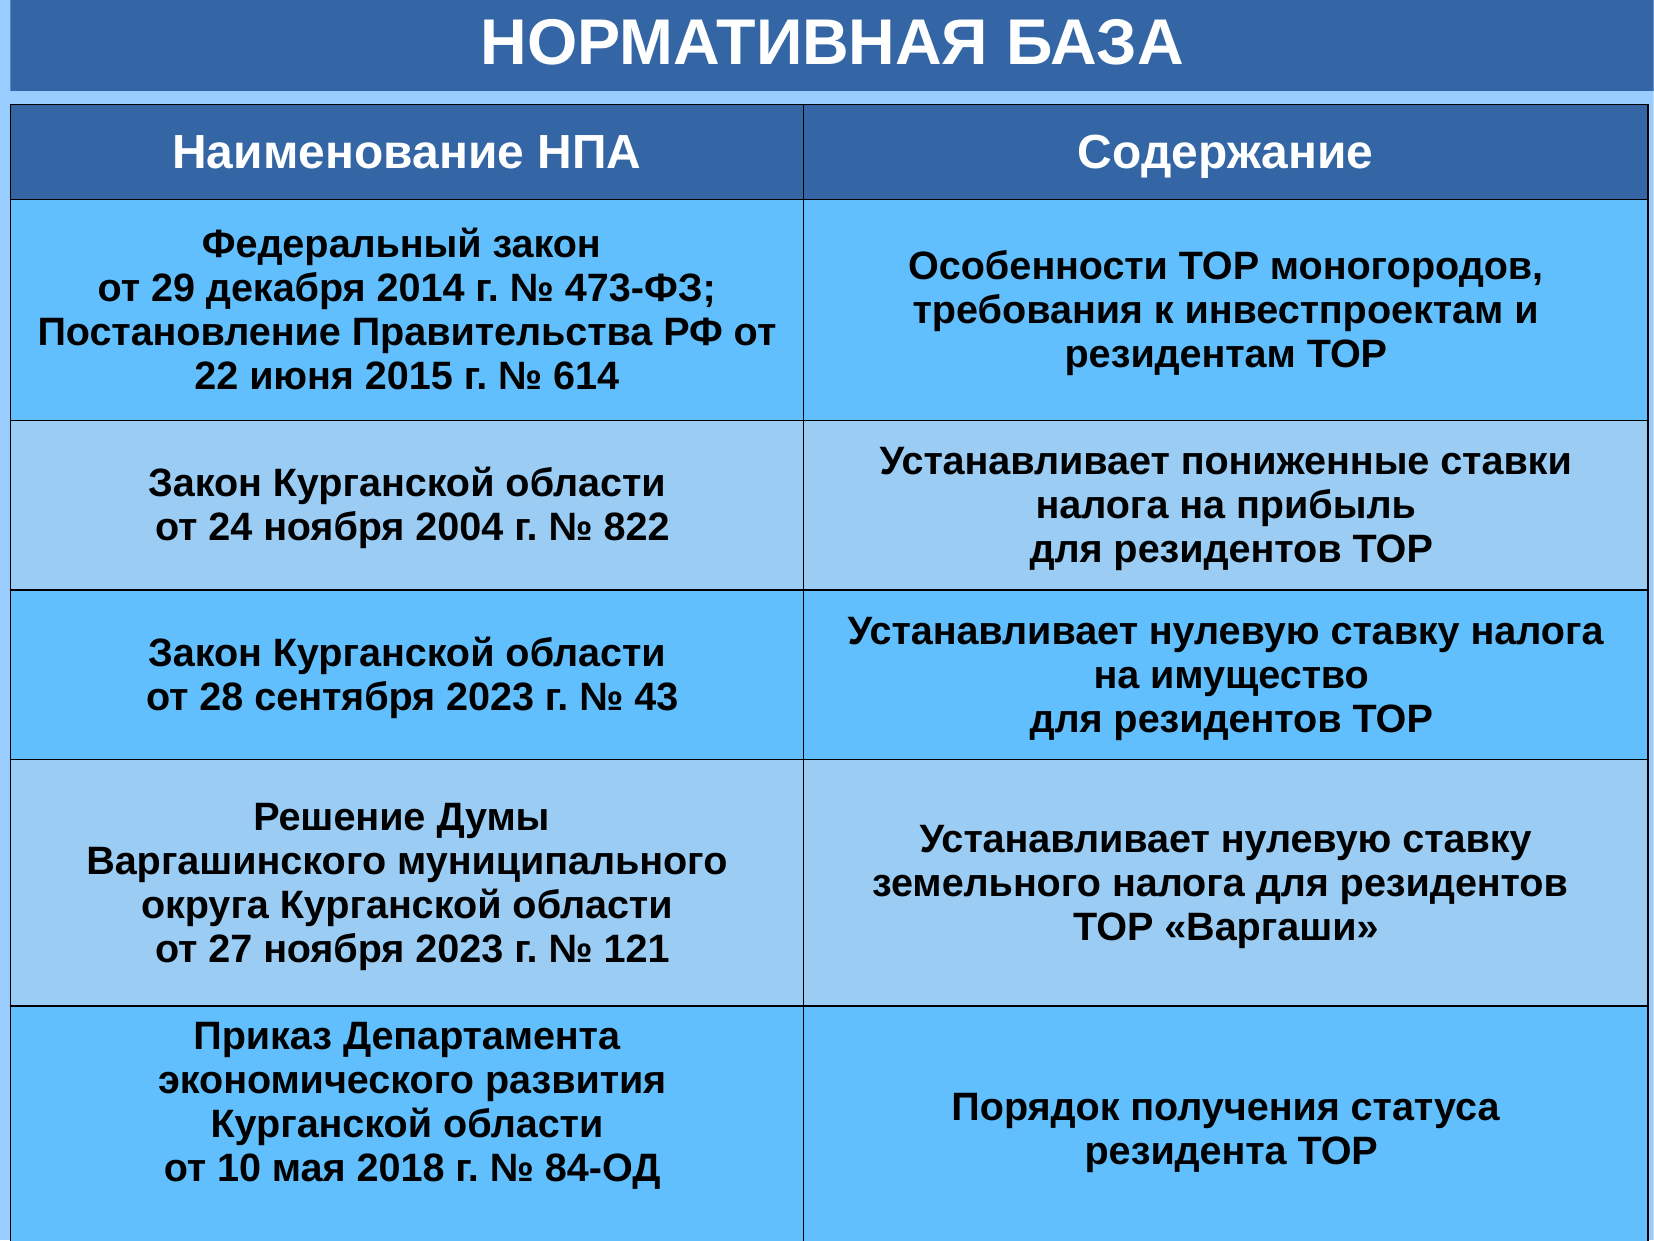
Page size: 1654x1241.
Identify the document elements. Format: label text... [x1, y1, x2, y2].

table_cell Федеральный закон от 29 декабря 2014 г. № 473-ФЗ; Постановление Правительства РФ от 22 июня 2015 г. № 614 [11, 200, 803, 420]
table_cell Устанавливает пониженные ставки налога на прибыль для резидентов ТОР [804, 421, 1647, 589]
table_cell Устанавливает нулевую ставку земельного налога для резидентов ТОР «Варгаши» [804, 760, 1647, 1005]
table_cell Закон Курганской области от 24 ноября 2004 г. № 822 [11, 421, 803, 589]
table_cell Решение Думы Варгашинского муниципального округа Курганской области от 27 ноября 2023 г. № 121 [11, 760, 803, 1005]
table_cell Приказ Департамента экономического развития Курганской области от 10 мая 2018 г. № 84-ОД [11, 1007, 803, 1241]
table_header Содержание [804, 105, 1647, 199]
table_cell Порядок получения статуса резидента ТОР [804, 1007, 1647, 1241]
table_header Наименование НПА [11, 105, 803, 199]
table_cell Закон Курганской области от 28 сентября 2023 г. № 43 [11, 591, 803, 759]
text_box НОРМАТИВНАЯ БАЗА [10, 0, 1654, 91]
table_cell Особенности ТОР моногородов, требования к инвестпроектам и резидентам ТОР [804, 200, 1647, 420]
table_cell Устанавливает нулевую ставку налога на имущество для резидентов ТОР [804, 591, 1647, 759]
